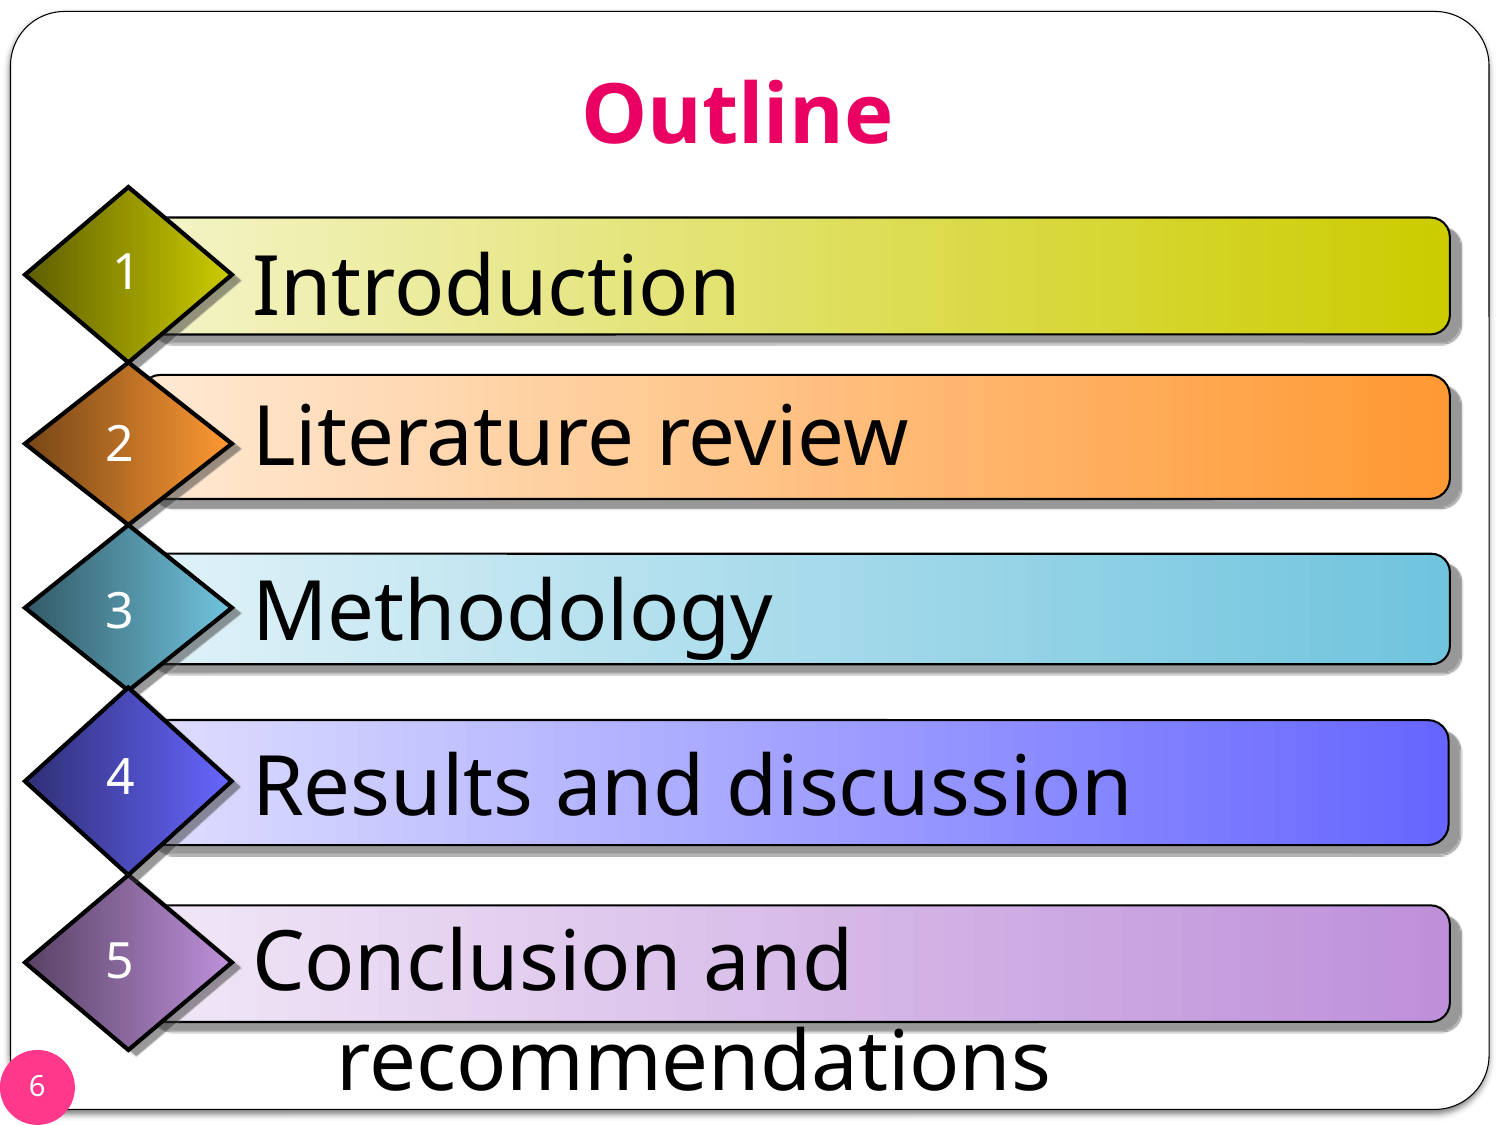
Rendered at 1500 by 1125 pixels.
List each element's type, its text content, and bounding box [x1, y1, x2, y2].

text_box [24, 687, 1492, 876]
title Outline [99, 0, 1375, 175]
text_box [24, 524, 1451, 686]
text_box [24, 362, 1451, 524]
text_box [24, 186, 1451, 362]
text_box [24, 884, 1451, 1051]
slide_number 6 [0, 1054, 75, 1125]
